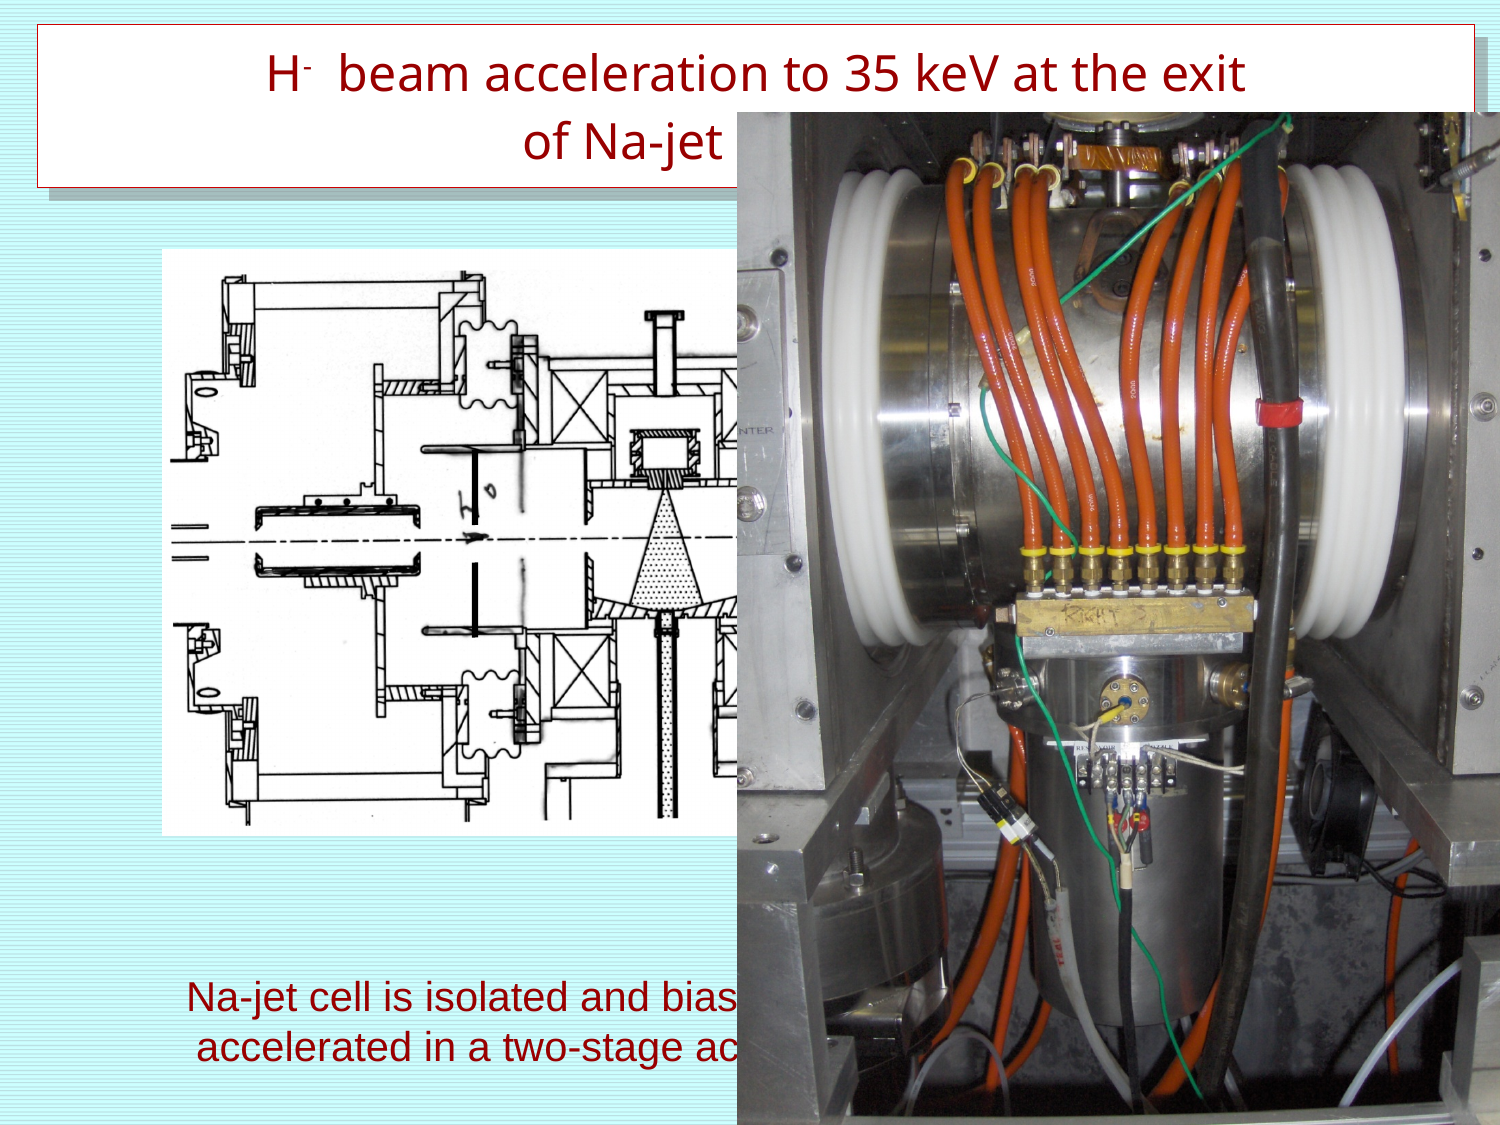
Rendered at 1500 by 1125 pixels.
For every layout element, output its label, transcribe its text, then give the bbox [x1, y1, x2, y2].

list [162, 249, 731, 836]
picture [0, 0, 1500, 1125]
title H- beam acceleration to 35 keV at the exit of Na-jet ionizer cell. [37, 24, 1475, 188]
list Na-jet cell is isolated and biased to – 32 keV. The H- beam is accelerated in a two-stage acceleration system. [125, 962, 731, 1088]
